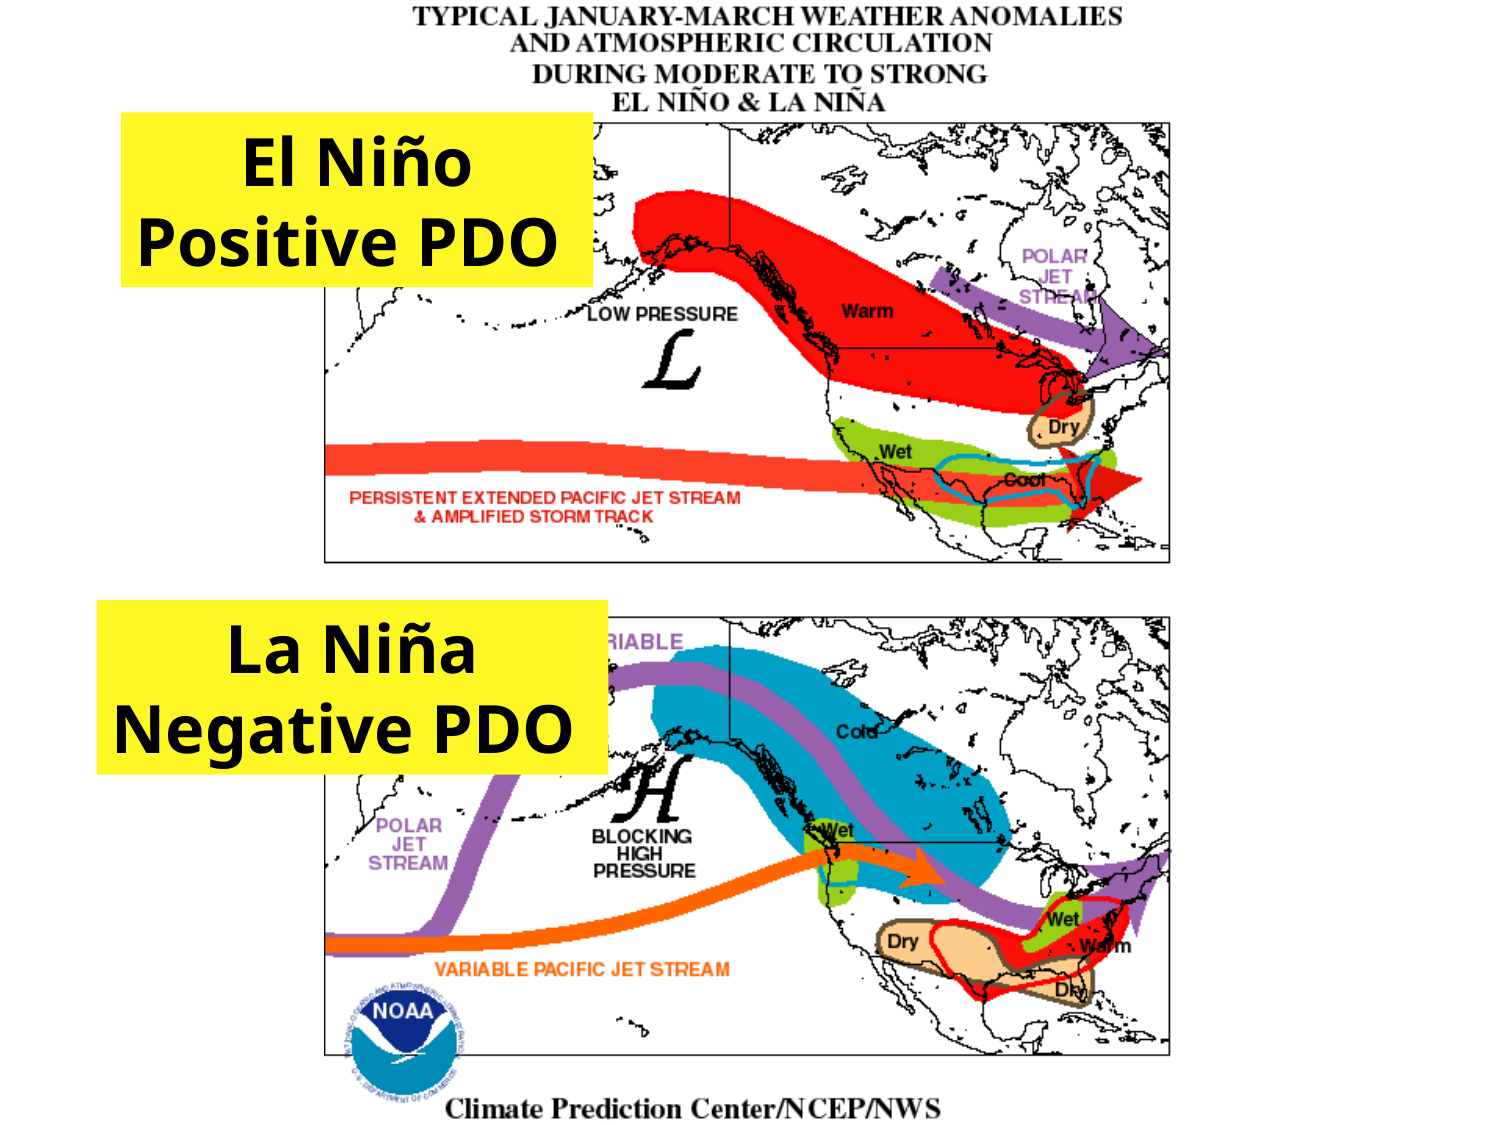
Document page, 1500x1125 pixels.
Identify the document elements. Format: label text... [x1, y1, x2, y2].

picture [324, 0, 1172, 1125]
text_box El Niño Positive PDO [121, 112, 319, 288]
text_box La Niña Negative PDO [96, 599, 319, 775]
